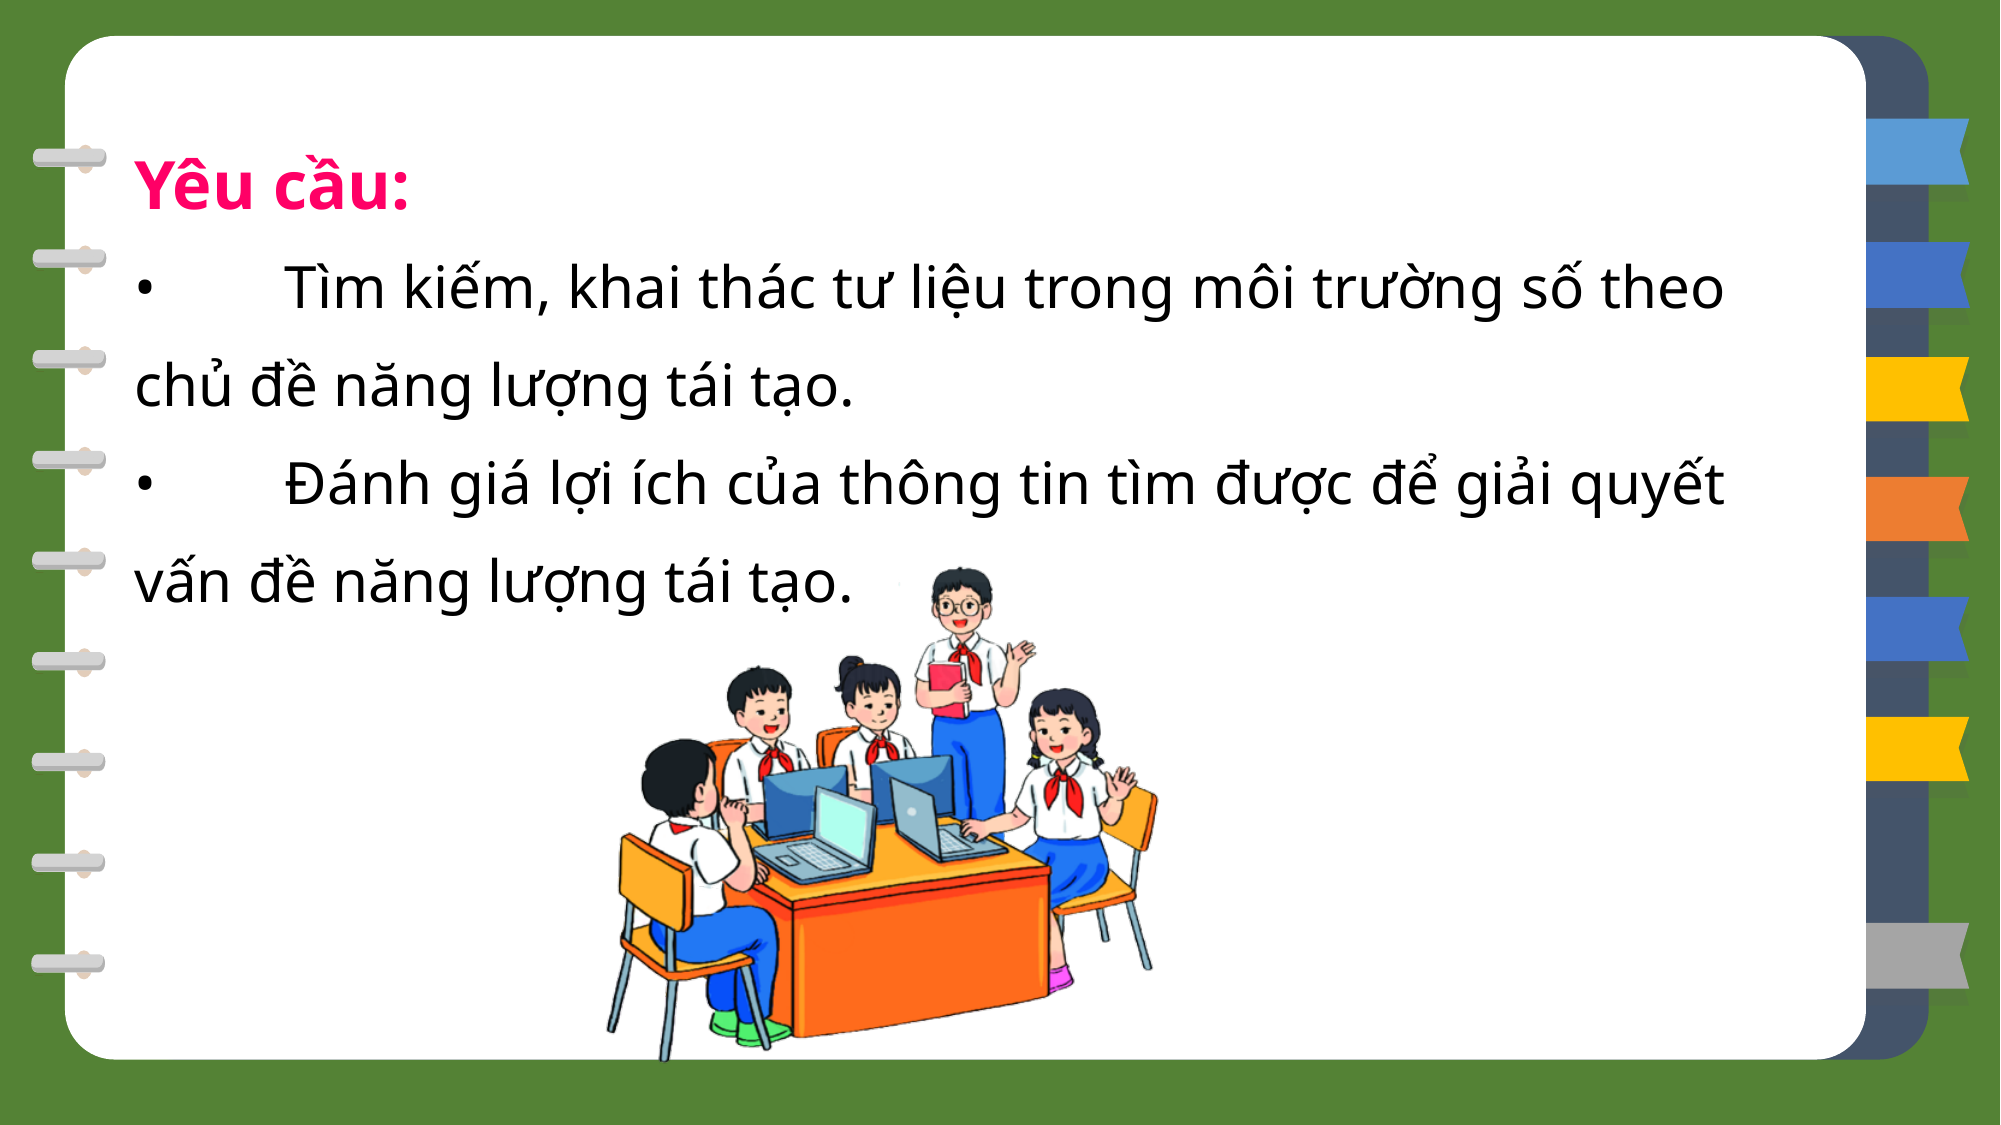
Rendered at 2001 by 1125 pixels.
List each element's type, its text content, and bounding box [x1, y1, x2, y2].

text_box Yêu cầu: • Tìm kiếm, khai thác tư liệu trong môi trường số theo chủ đề năng lượng tái tạo. • Đánh giá lợi ích của thông tin tìm được để giải quyết vấn đề năng lượng tái tạo. [120, 103, 1741, 622]
picture [531, 562, 1244, 1068]
